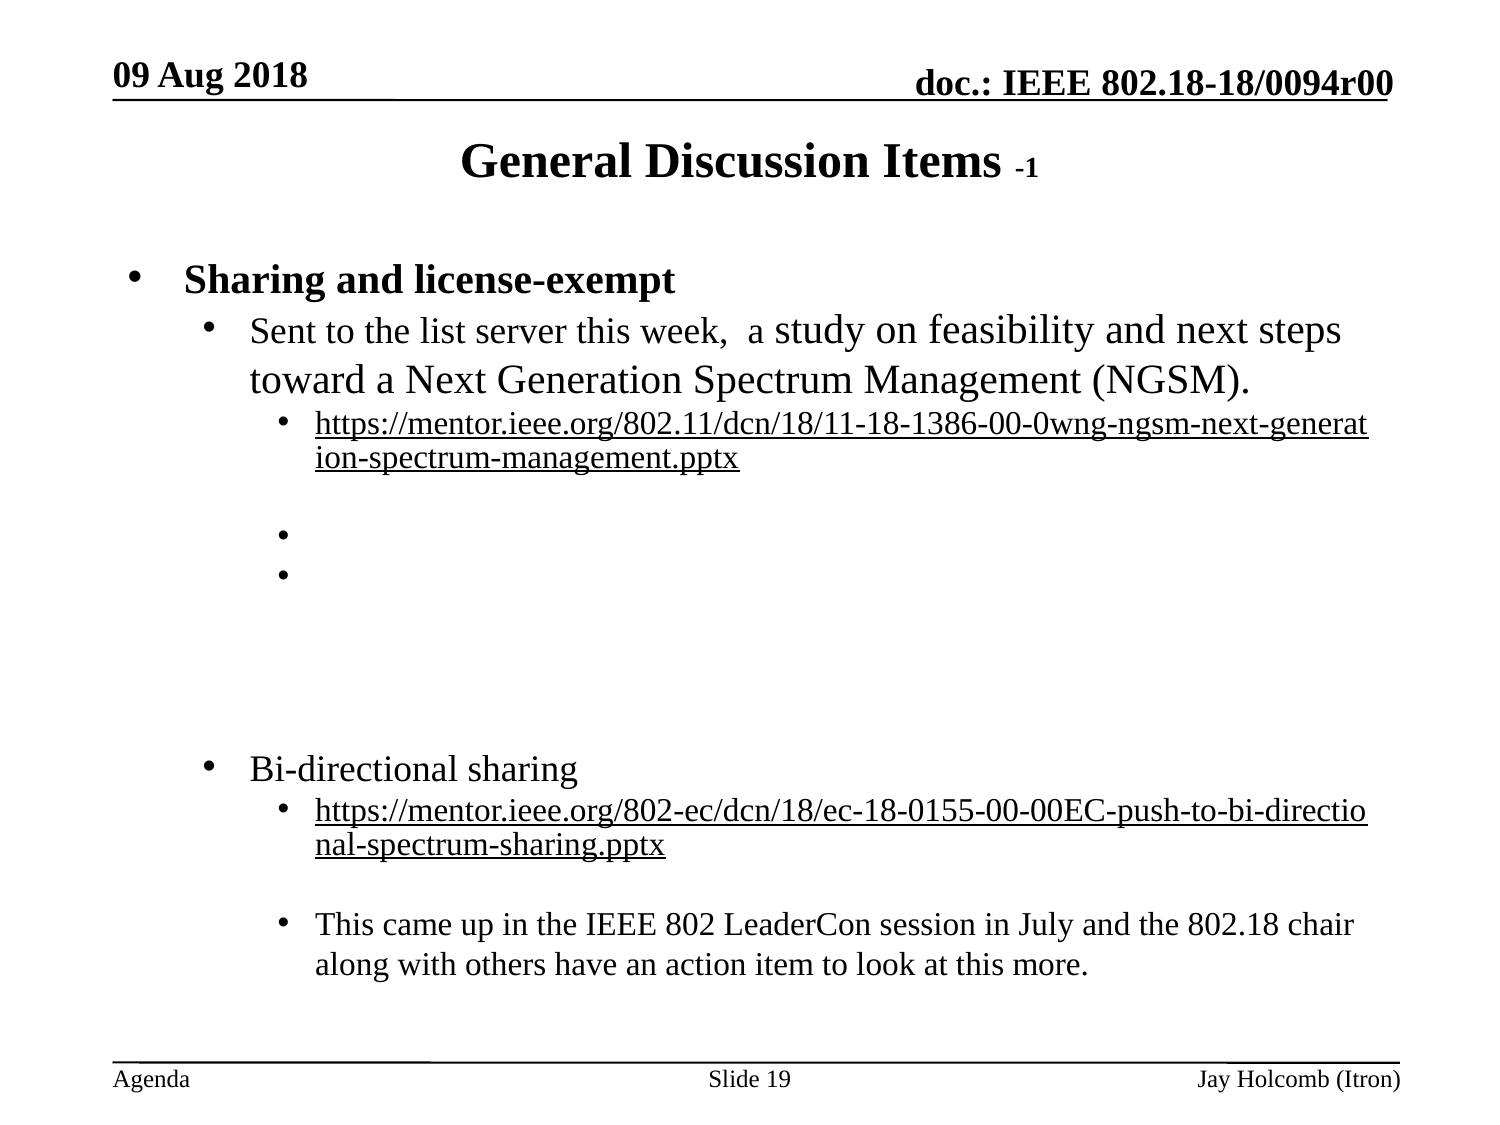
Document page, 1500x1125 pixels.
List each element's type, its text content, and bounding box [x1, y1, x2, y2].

slide_number Slide 19 [699, 1061, 800, 1123]
list Sharing and license-exempt Sent to the list server this week, a study on feasibility and next steps toward a Next Generation Spectrum Management (NGSM). https://mentor.ieee.org/802.11/dcn/18/11-18-1386-00-0wng-ngsm-next-generation-spectrum-management.pptx Bi-directional sharing https://mentor.ieee.org/802-ec/dcn/18/ec-18-0155-00-00EC-push-to-bi-directional-spectrum-sharing.pptx This came up in the IEEE 802 LeaderCon session in July and the 802.18 chair along with others have an action item to look at this more. [112, 193, 1388, 932]
footer Jay Holcomb (Itron) [878, 1061, 1402, 1093]
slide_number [112, 49, 488, 95]
title General Discussion Items -1 [112, 100, 1388, 193]
